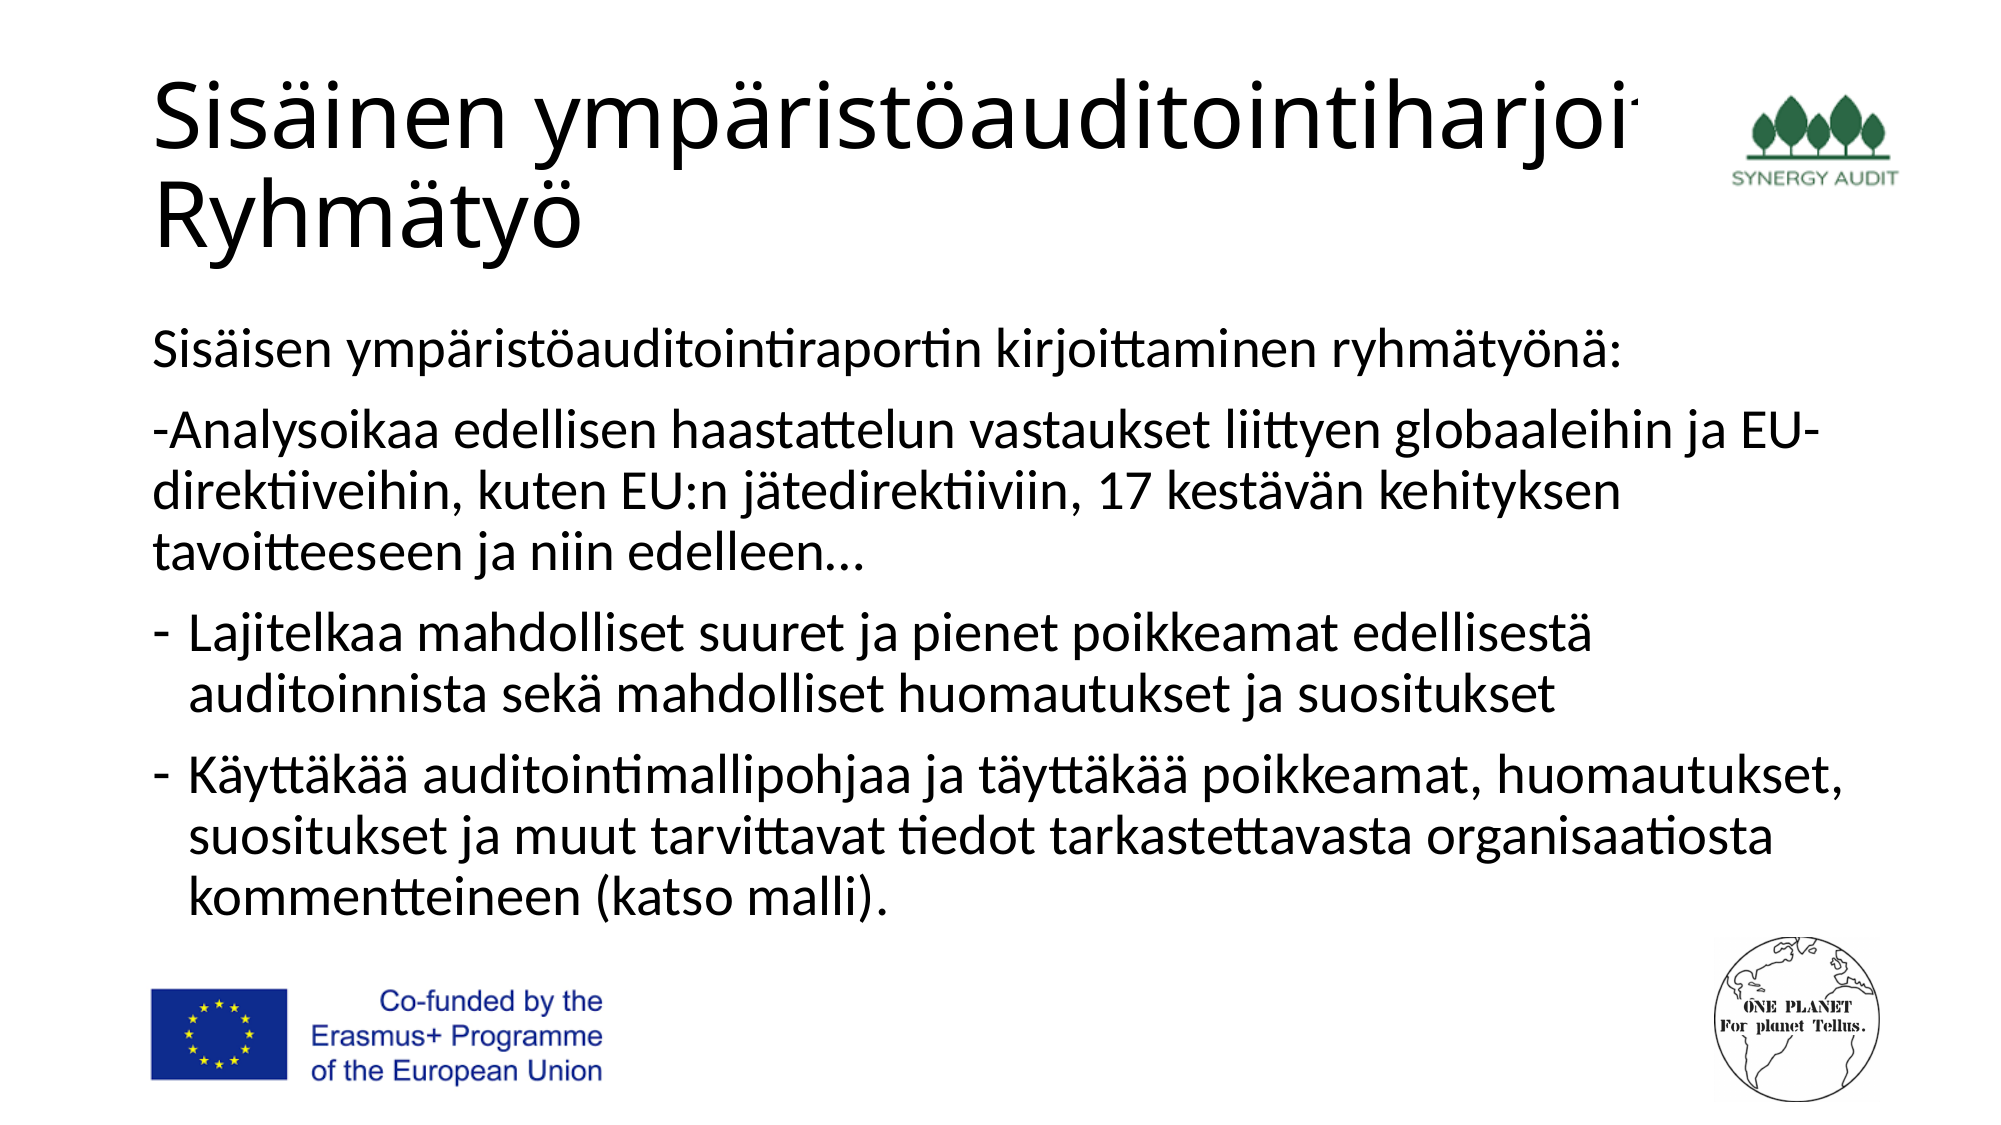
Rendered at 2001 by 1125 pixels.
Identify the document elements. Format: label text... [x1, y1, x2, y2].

picture [1714, 937, 1880, 1102]
title Sisäinen ympäristöauditointiharjoitus Ryhmätyö [137, 59, 1638, 278]
picture [123, 963, 626, 1108]
list Sisäisen ympäristöauditointiraportin kirjoittaminen ryhmätyönä: -Analysoikaa edellisen haastattelun vastaukset liittyen globaaleihin ja EU-direktiiveihin, kuten EU:n jätedirektiiviin, 17 kestävän kehityksen tavoitteeseen ja niin edelleen… Lajitelkaa mahdolliset suuret ja pienet poikkeamat edellisestä auditoinnista sekä mahdolliset huomautukset ja suositukset Käyttäkää auditointimallipohjaa ja täyttäkää poikkeamat, huomautukset, suositukset ja muut tarvittavat tiedot tarkastettavasta organisaatiosta kommentteineen (katso malli). [137, 310, 1863, 938]
picture [1638, 0, 2000, 305]
